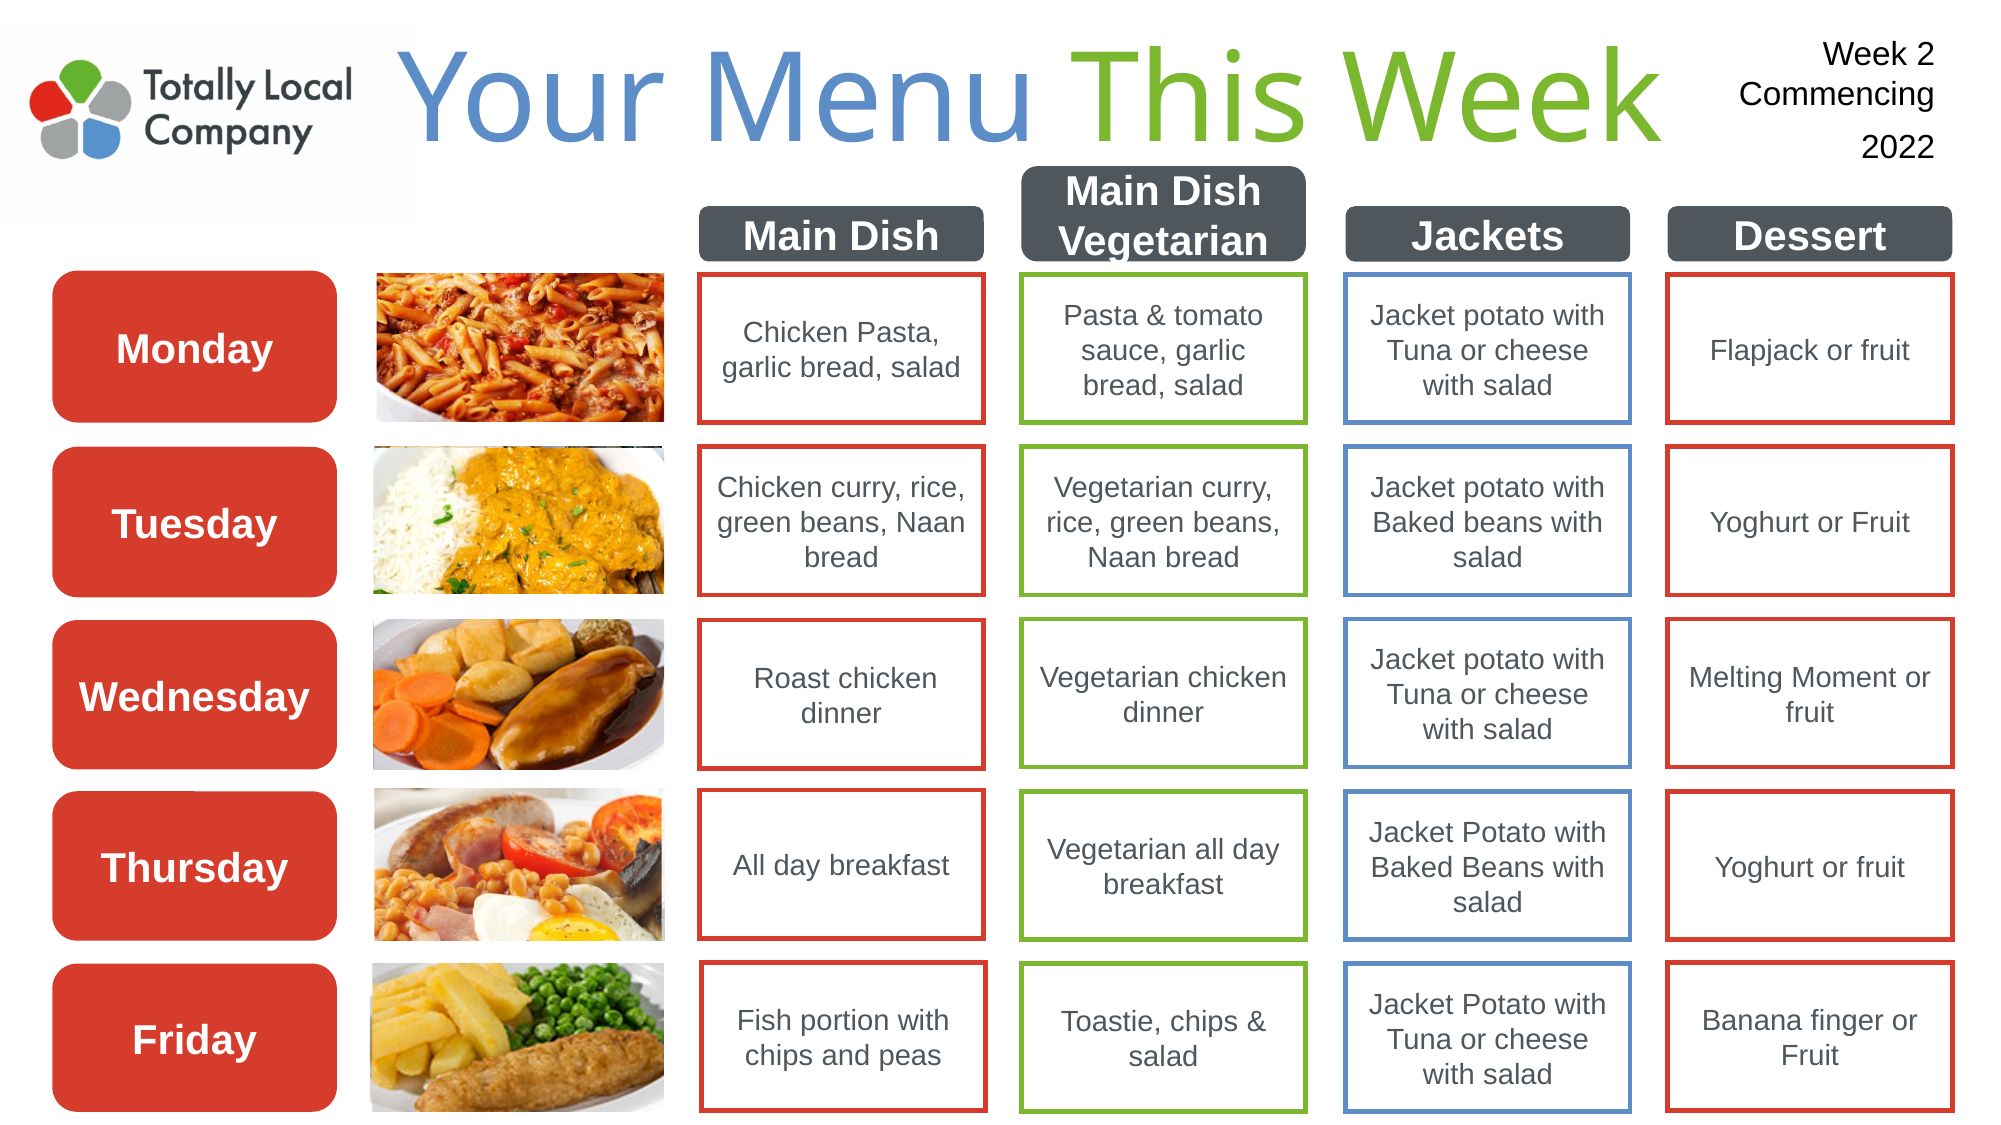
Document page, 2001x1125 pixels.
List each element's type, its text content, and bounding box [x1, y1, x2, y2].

text_box Monday [51, 269, 338, 424]
text_box Pasta & tomato sauce, garlic bread, salad [1020, 273, 1307, 424]
picture [374, 788, 665, 941]
text_box Week 2 Commencing 2022 [1696, 25, 1950, 173]
text_box Jacket potato with Tuna or cheese with salad [1345, 273, 1631, 424]
text_box Chicken Pasta, garlic bread, salad [698, 273, 985, 424]
picture [373, 618, 665, 770]
text_box Yoghurt or fruit [1667, 790, 1953, 940]
picture [369, 963, 664, 1112]
text_box Vegetarian chicken dinner [1020, 618, 1307, 768]
text_box Banana finger or Fruit [1667, 961, 1953, 1112]
text_box Jacket potato with Baked beans with salad [1345, 446, 1631, 596]
text_box Chicken curry, rice, green beans, Naan bread [698, 446, 985, 596]
text_box Vegetarian curry, rice, green beans, Naan bread [1020, 446, 1307, 596]
text_box Wednesday [51, 619, 338, 771]
text_box Fish portion with chips and peas [700, 961, 987, 1112]
text_box Dessert [1666, 205, 1954, 263]
text_box Jacket Potato with Baked Beans with salad [1345, 790, 1631, 940]
text_box Toastie, chips & salad [1020, 963, 1307, 1113]
title Your Menu This Week [341, 1, 1720, 176]
text_box Main Dish [698, 205, 985, 263]
picture [376, 273, 665, 422]
text_box Vegetarian all day breakfast [1020, 790, 1307, 940]
text_box Main Dish Vegetarian [1020, 165, 1307, 263]
text_box Friday [51, 962, 338, 1113]
text_box All day breakfast [698, 789, 985, 939]
picture [373, 446, 665, 594]
picture [0, 25, 420, 226]
text_box Jacket potato with Tuna or cheese with salad [1345, 618, 1631, 768]
text_box Roast chicken dinner [698, 619, 985, 769]
text_box Yoghurt or Fruit [1667, 446, 1953, 596]
text_box Flapjack or fruit [1667, 273, 1953, 424]
text_box Jacket Potato with Tuna or cheese with salad [1345, 963, 1631, 1113]
text_box Thursday [51, 790, 338, 942]
text_box Melting Moment or fruit [1667, 618, 1953, 768]
text_box Tuesday [51, 445, 338, 599]
text_box Jackets [1344, 205, 1632, 263]
